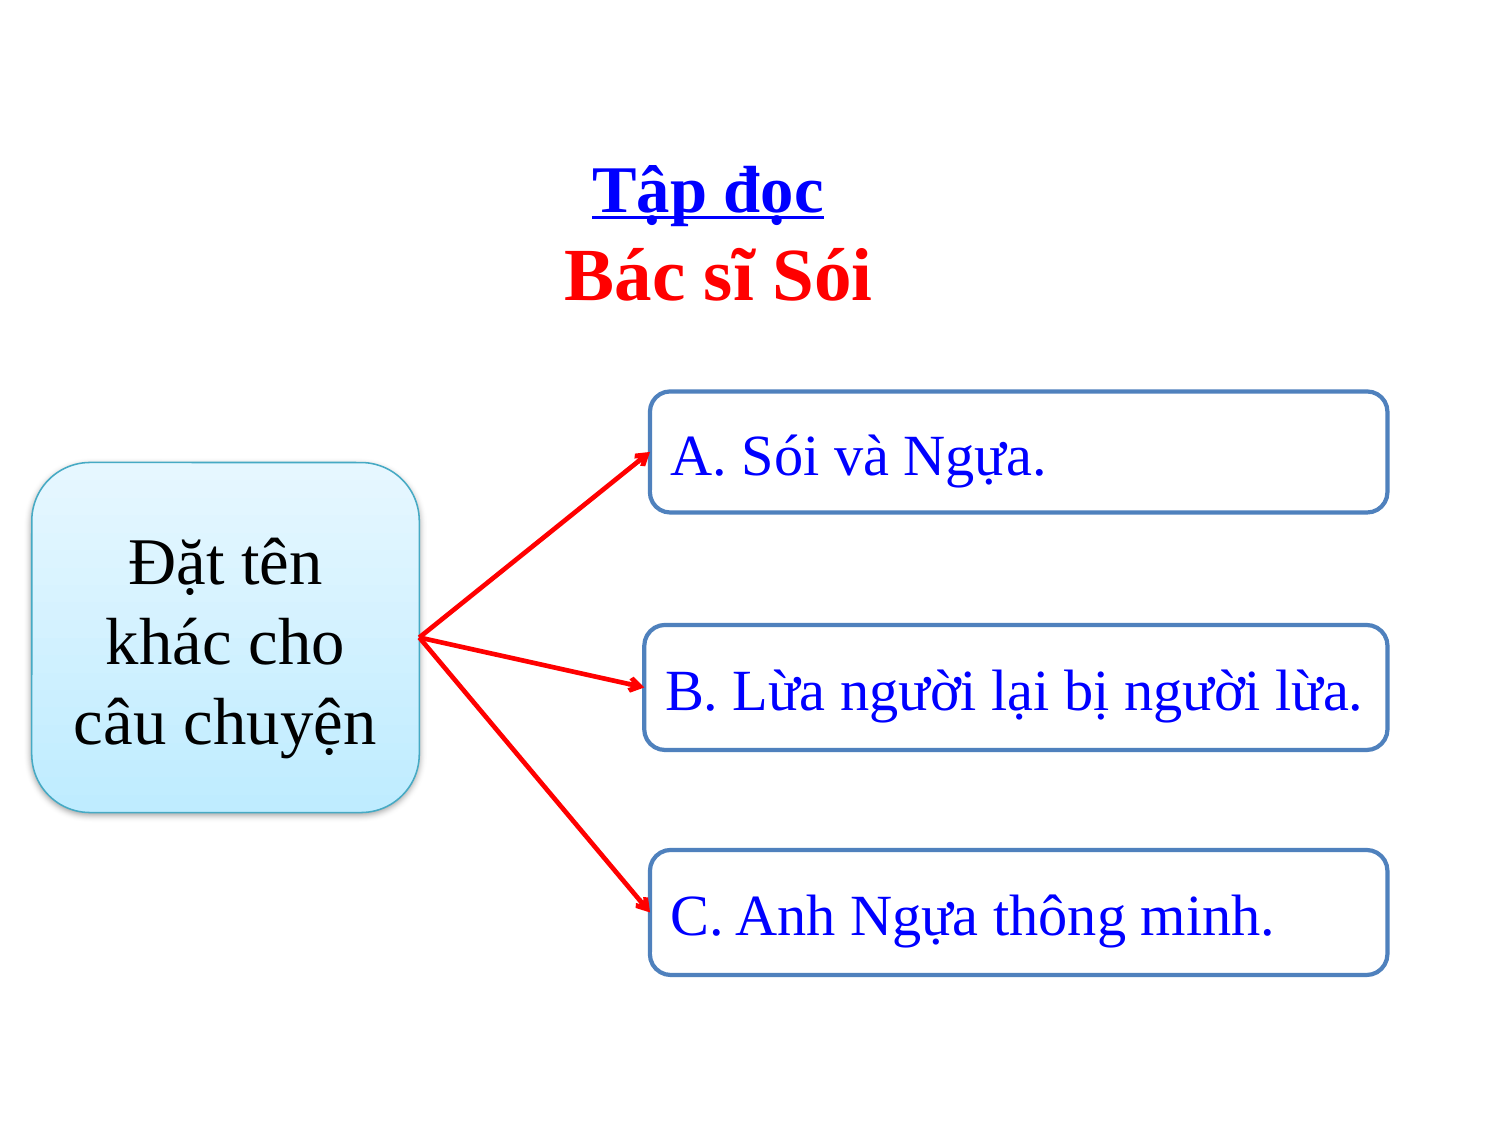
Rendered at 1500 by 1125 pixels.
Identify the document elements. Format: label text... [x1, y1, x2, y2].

text_box Tập đọc Bác sĩ Sói [87, 138, 1313, 323]
text_box Đặt tên khác cho câu chuyện [30, 461, 413, 814]
text_box B. Lừa người lại bị người lừa. [655, 622, 1390, 753]
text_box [418, 637, 651, 913]
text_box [418, 451, 651, 636]
text_box C. Anh Ngựa thông minh. [647, 847, 1390, 978]
text_box A. Sói và Ngựa. [647, 389, 1390, 515]
